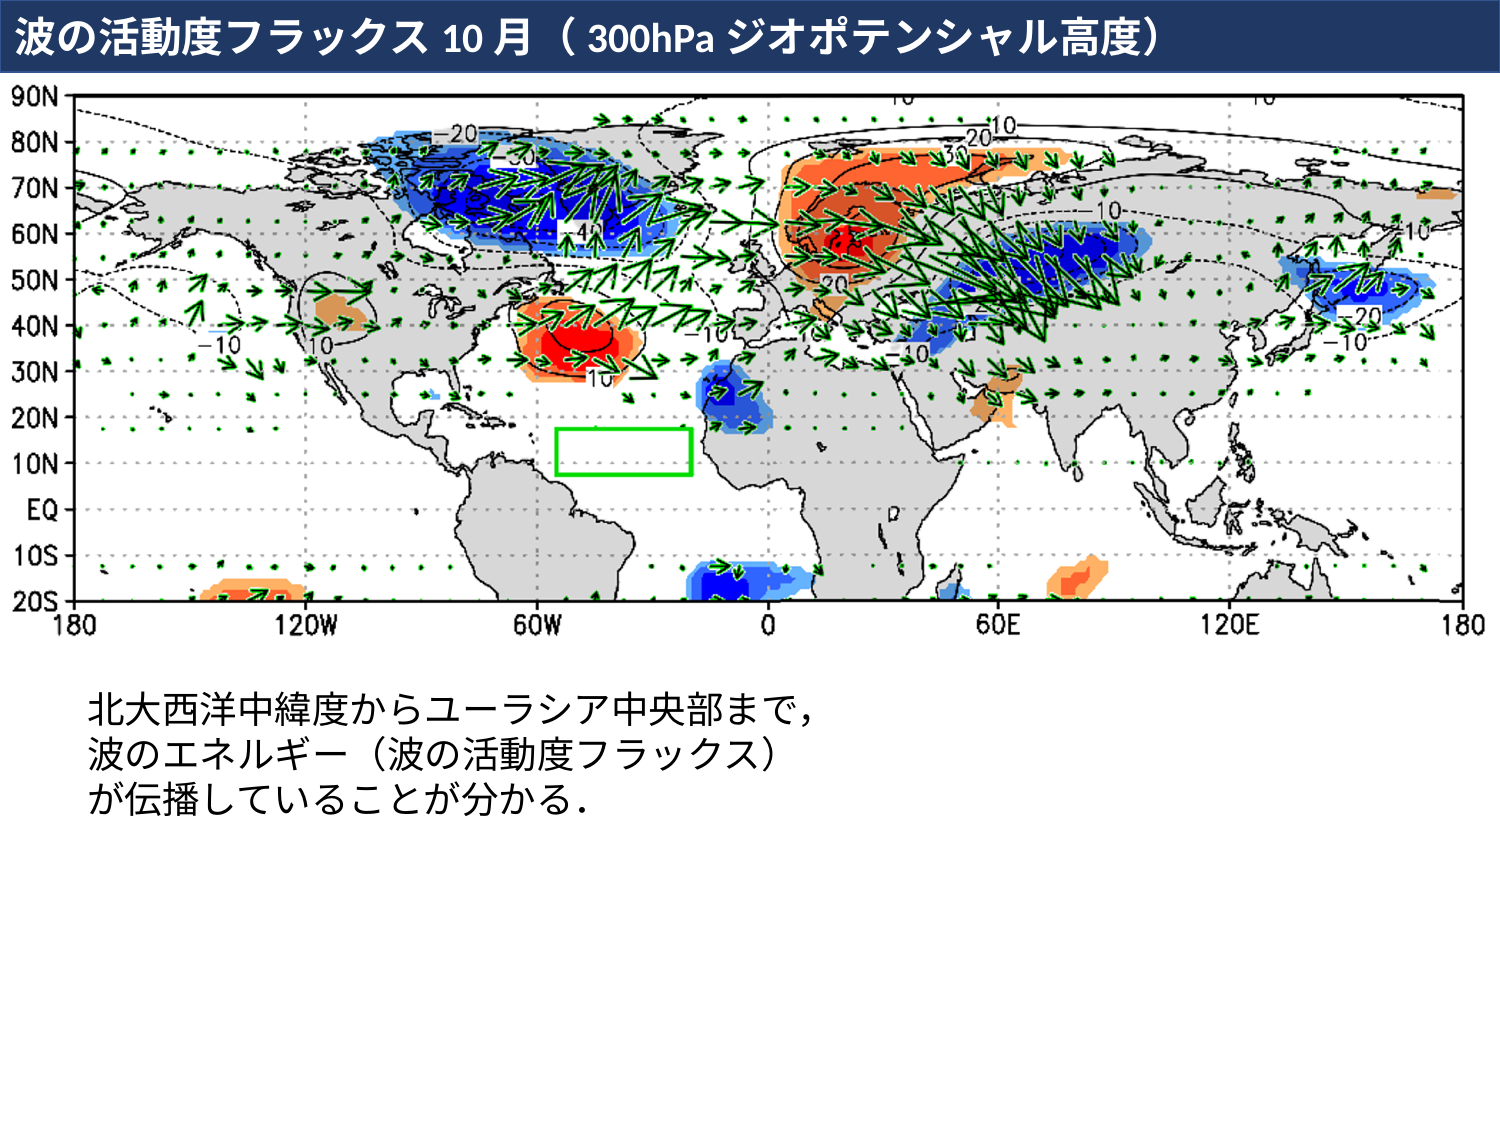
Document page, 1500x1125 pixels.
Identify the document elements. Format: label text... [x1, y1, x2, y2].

text_box 北大西洋中緯度からユーラシア中央部まで，波のエネルギー（波の活動度フラックス）が伝播していることが分かる． [72, 678, 844, 829]
picture [11, 83, 1500, 640]
text_box 波の活動度フラックス10月（300hPaジオポテンシャル高度） [0, 0, 1500, 73]
